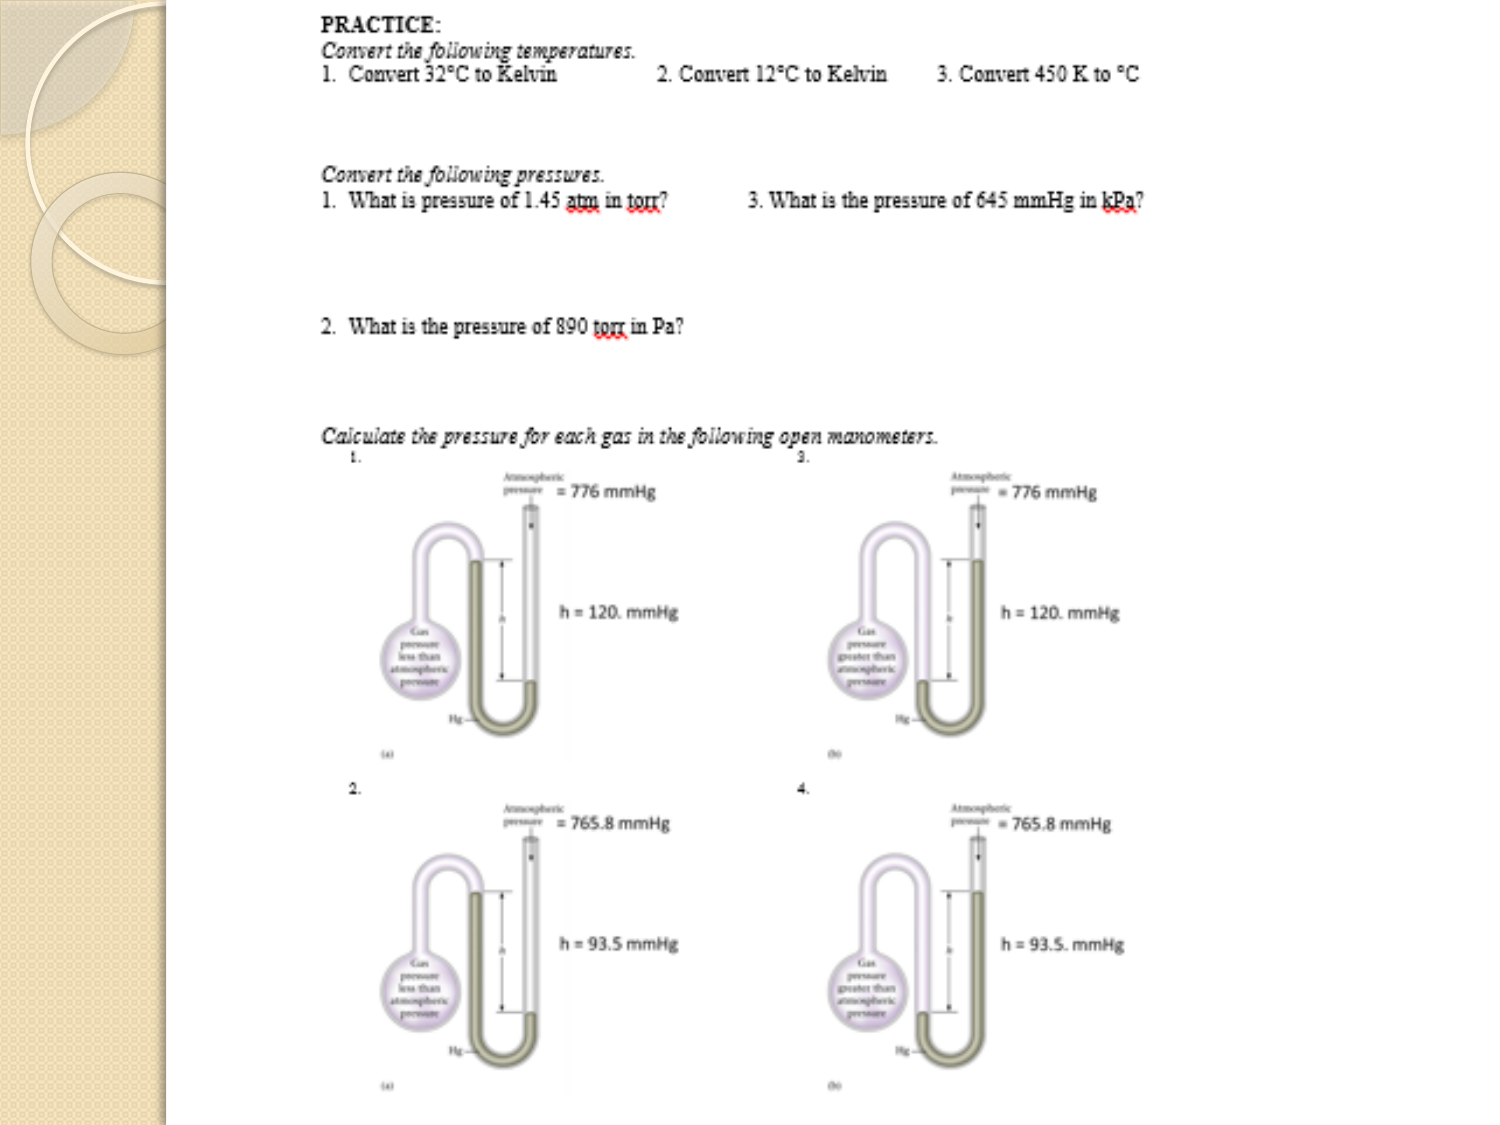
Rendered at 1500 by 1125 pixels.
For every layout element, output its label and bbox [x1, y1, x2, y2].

picture [302, 0, 1163, 1103]
